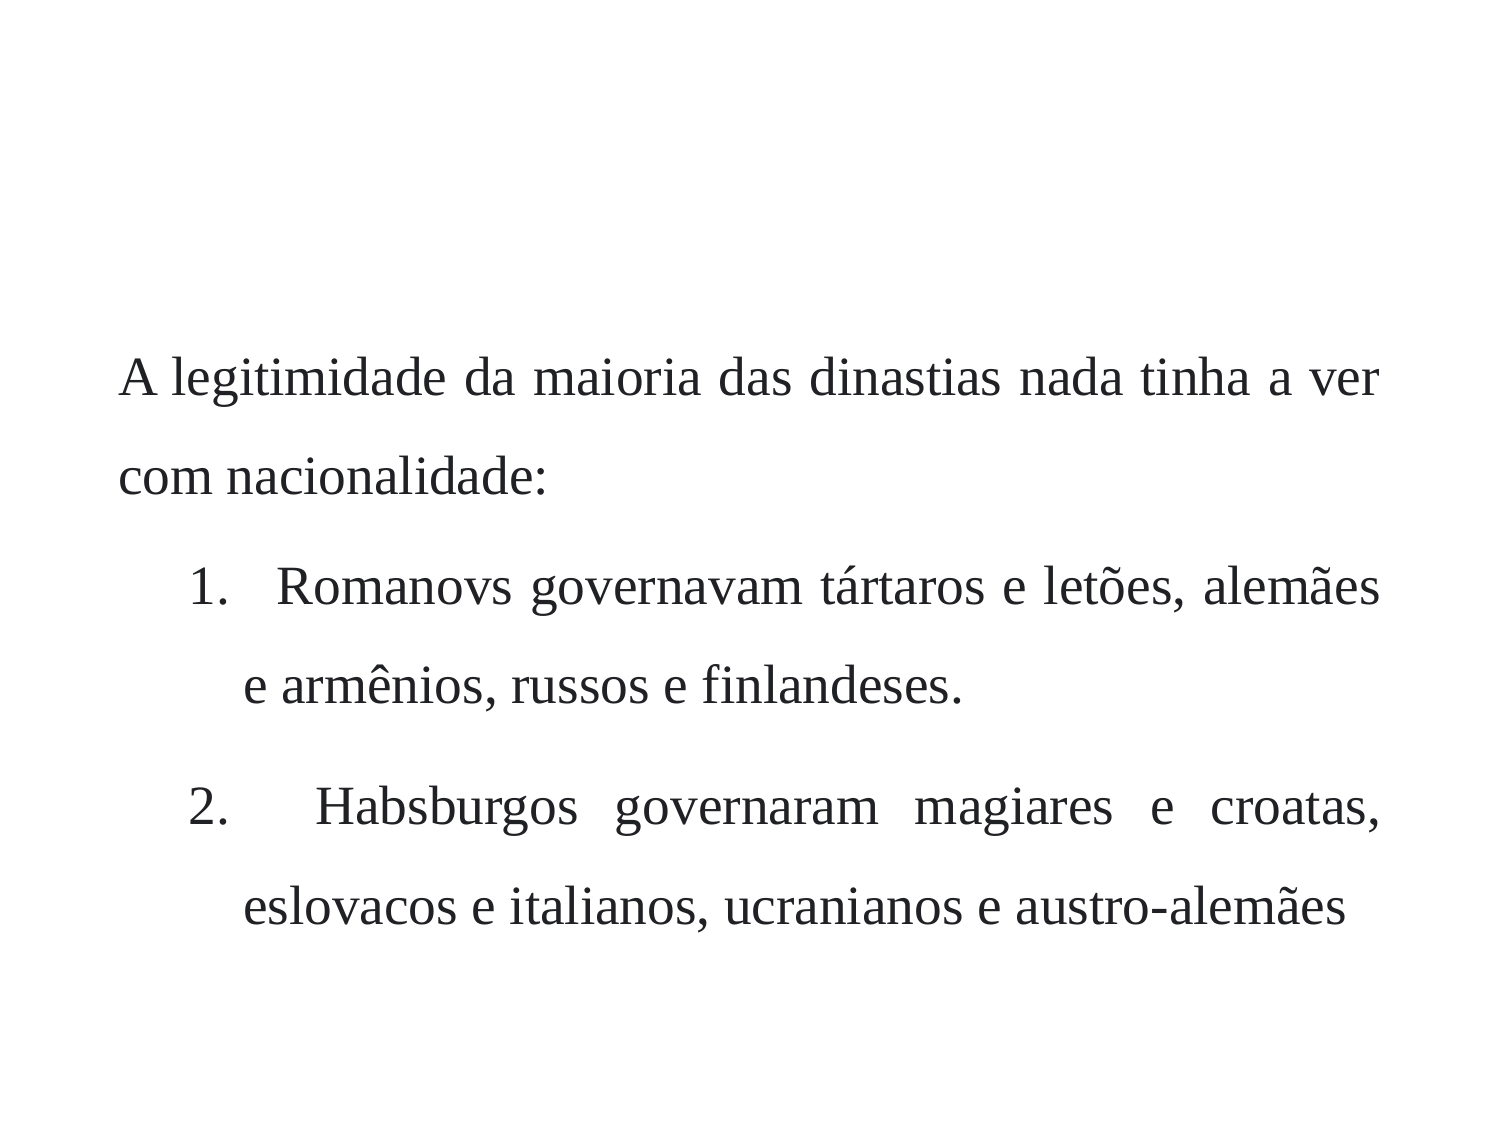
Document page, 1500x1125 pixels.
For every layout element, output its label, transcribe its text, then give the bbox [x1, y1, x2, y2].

list A legitimidade da maioria das dinastias nada tinha a ver com nacionalidade: Romanovs governavam tártaros e letões, alemães e armênios, russos e finlandeses. Habsburgos governaram magiares e croatas, eslovacos e italianos, ucranianos e austro-alemães [103, 299, 1397, 1014]
